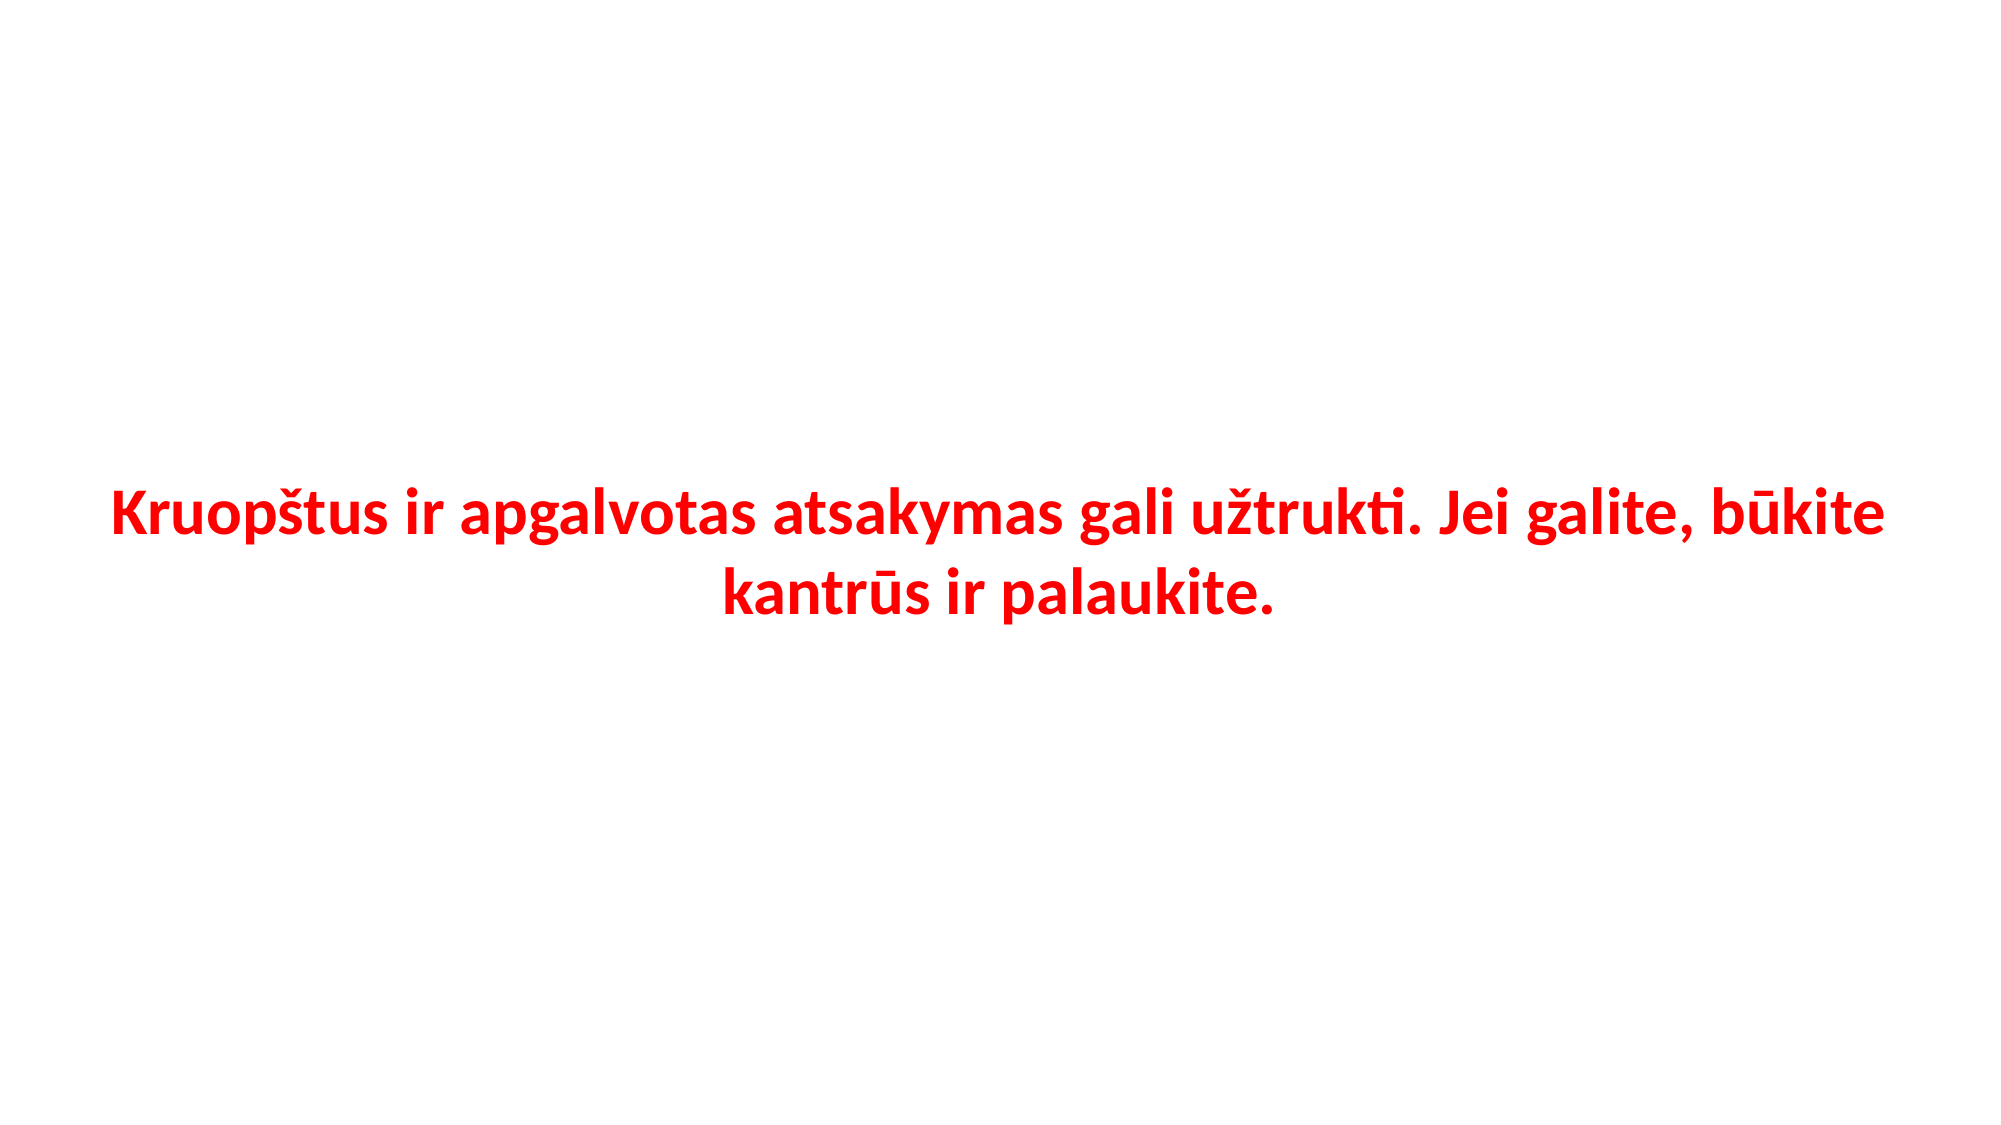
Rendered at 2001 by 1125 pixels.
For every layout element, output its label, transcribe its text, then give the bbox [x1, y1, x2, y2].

text_box Kruopštus ir apgalvotas atsakymas gali užtrukti. Jei galite, būkite kantrūs ir palaukite. [99, 221, 1900, 875]
